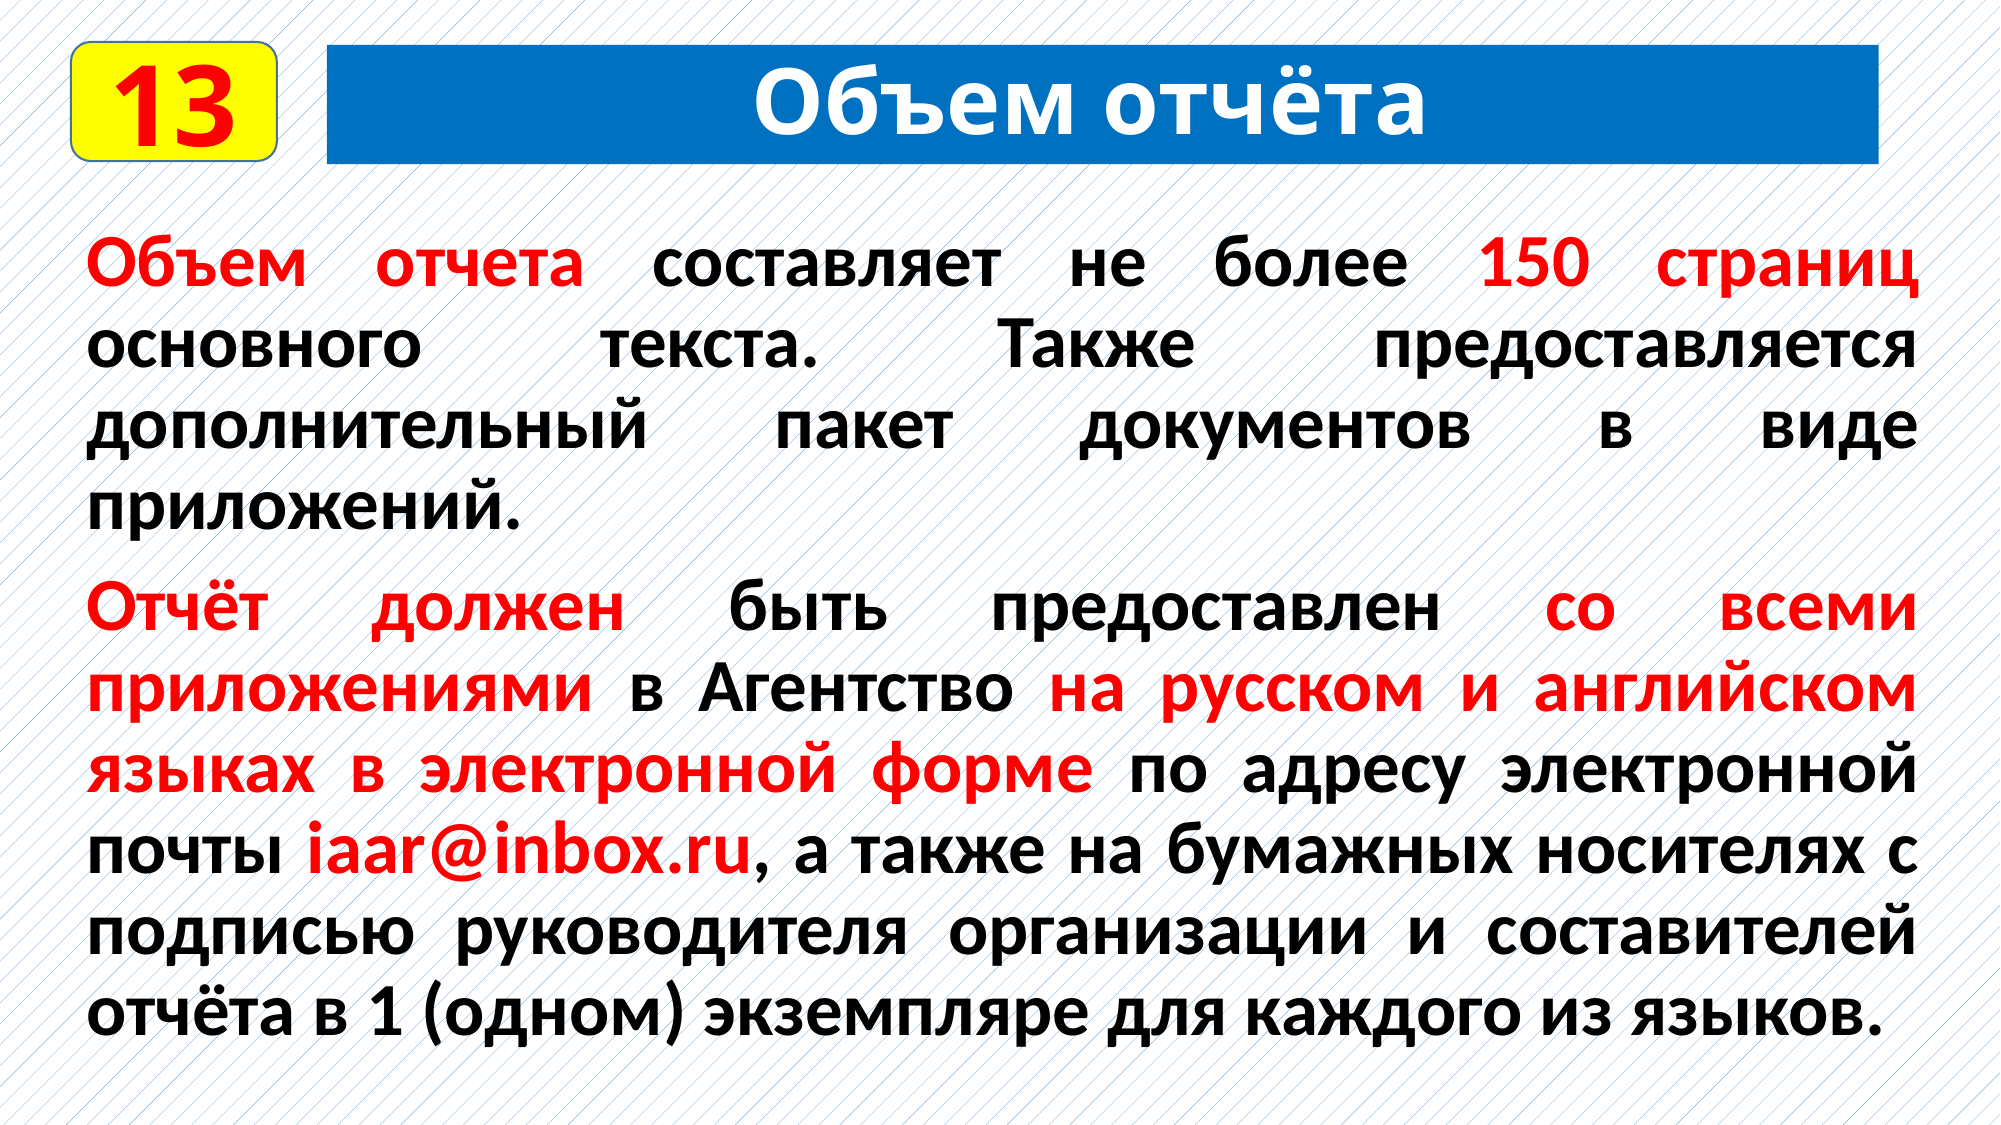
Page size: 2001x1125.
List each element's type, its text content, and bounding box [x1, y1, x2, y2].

text_box Объем отчёта [326, 44, 1879, 165]
list Объем отчета составляет не более 150 страниц основного текста. Также предоставляется дополнительный пакет документов в виде приложений. Отчёт должен быть предоставлен со всеми приложениями в Агентство на русском и английском языках в электронной форме по адресу электронной почты iaar@inbox.ru, а также на бумажных носителях с подписью руководителя организации и составителей отчёта в 1 (одном) экземпляре для каждого из языков. [70, 213, 1936, 1058]
text_box 13 [69, 40, 278, 163]
